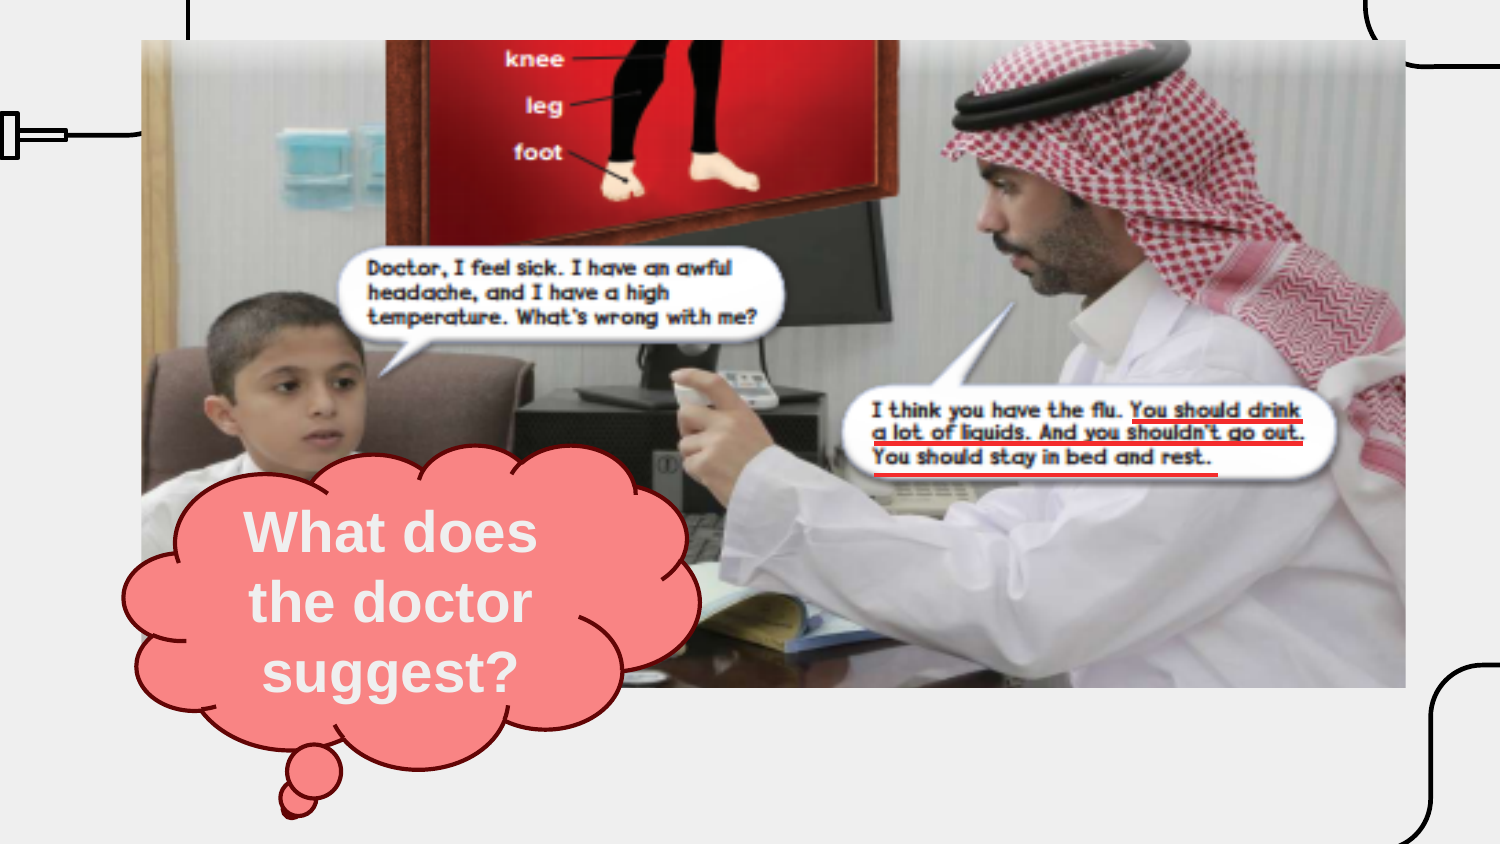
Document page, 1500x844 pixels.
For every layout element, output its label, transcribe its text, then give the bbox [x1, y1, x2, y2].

picture [141, 40, 1406, 688]
text_box What does the doctor suggest? [147, 696, 618, 821]
text_box What does the doctor suggest? [121, 567, 135, 628]
